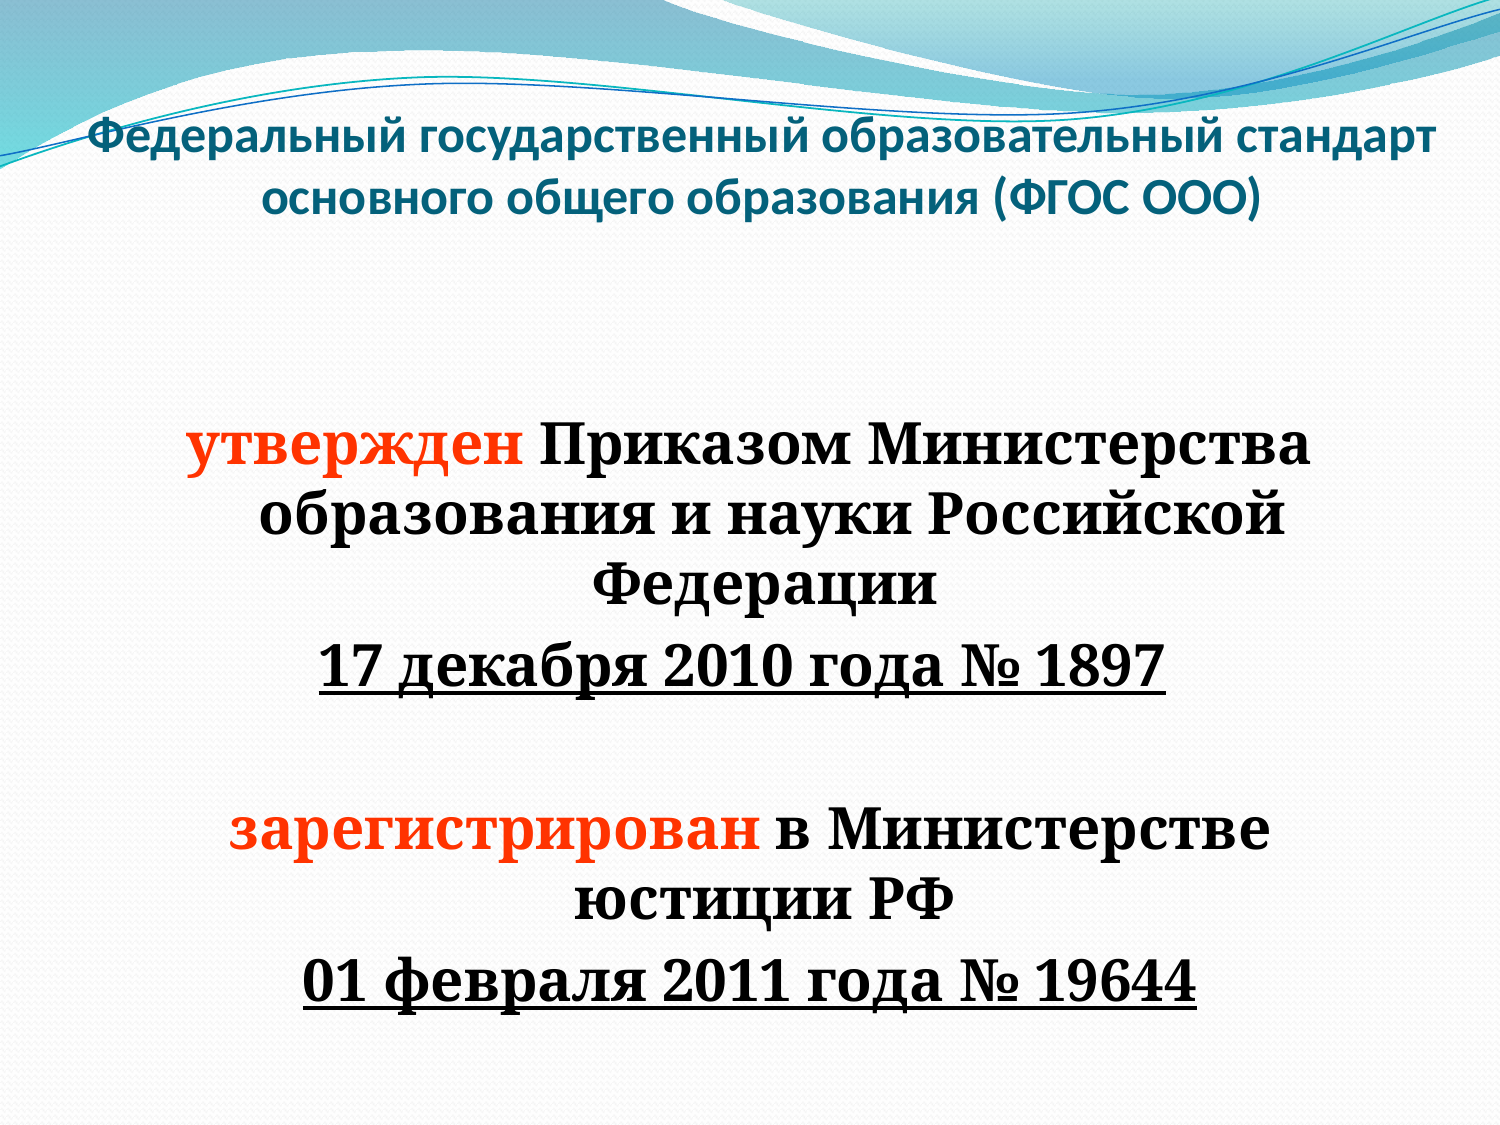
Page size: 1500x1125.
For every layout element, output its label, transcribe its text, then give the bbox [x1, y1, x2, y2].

title Федеральный государственный образовательный стандарт основного общего образования (ФГОС ООО) [50, 87, 1475, 225]
list утвержден Приказом Министерства образования и науки Российской Федерации 17 декабря 2010 года № 1897 зарегистрирован в Министерстве юстиции РФ 01 февраля 2011 года № 19644 [75, 317, 1425, 1038]
